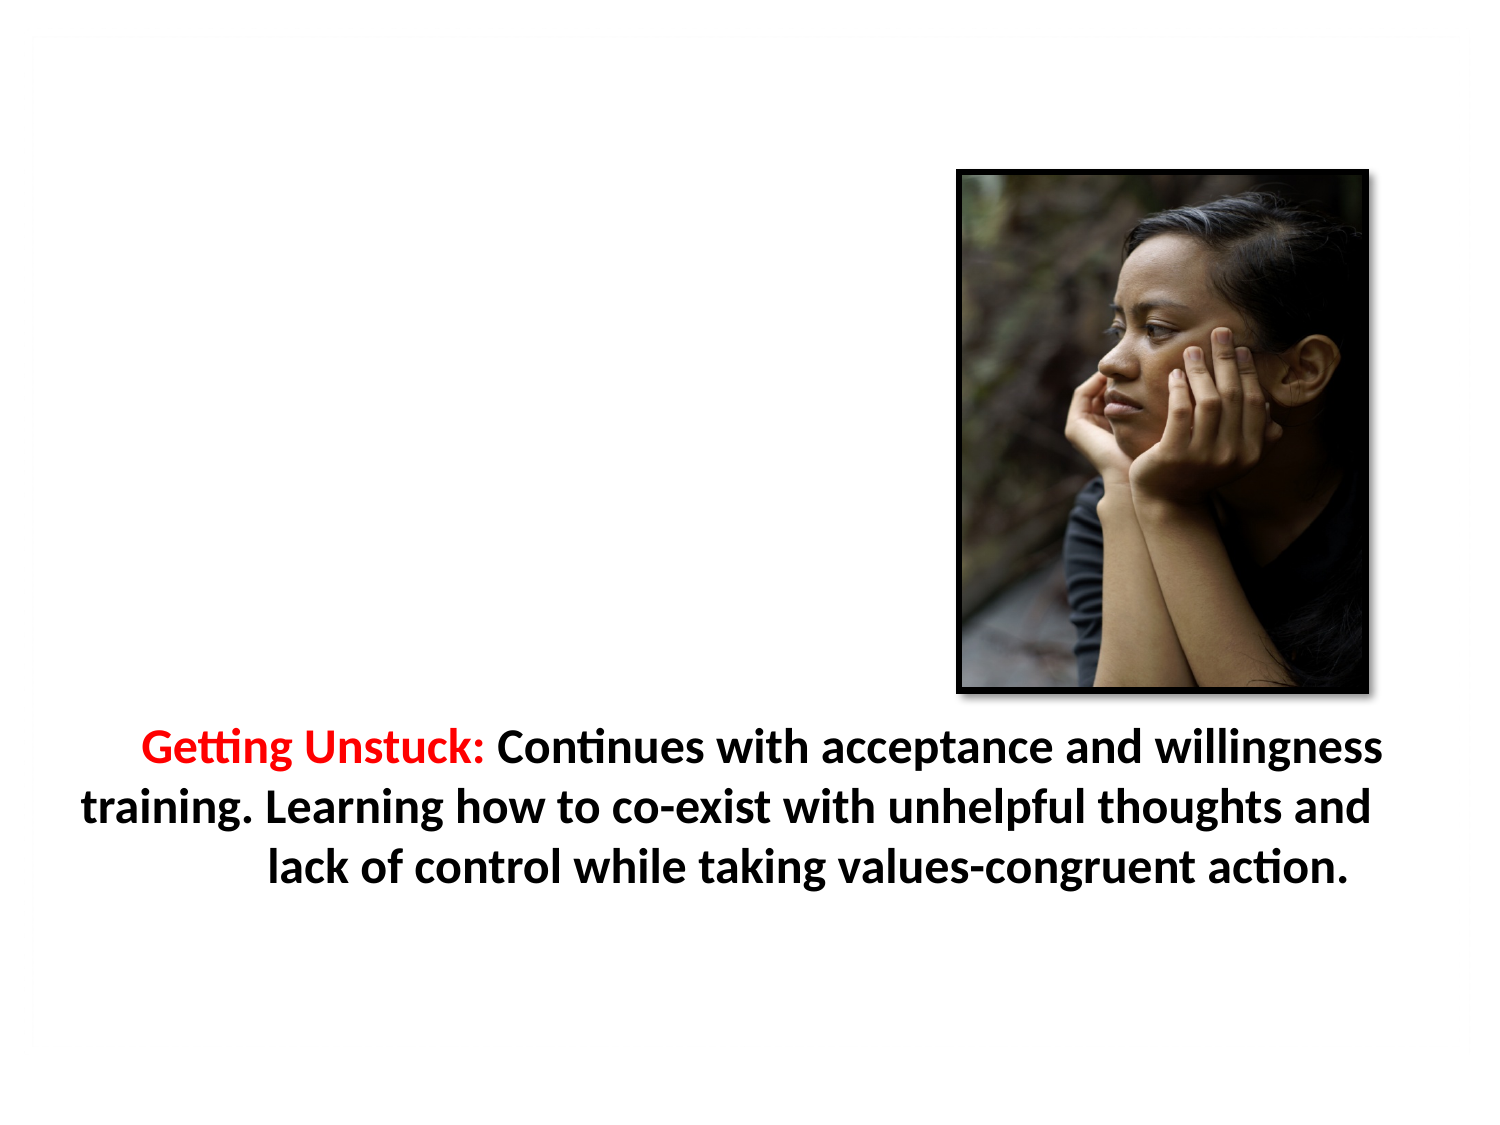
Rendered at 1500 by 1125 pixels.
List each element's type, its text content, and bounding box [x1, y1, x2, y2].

picture [962, 174, 1363, 688]
title Getting Unstuck: Continues with acceptance and willingness training. Learning how to co-exist with unhelpful thoughts and lack of control while taking values-congruent action. [37, 650, 1399, 950]
